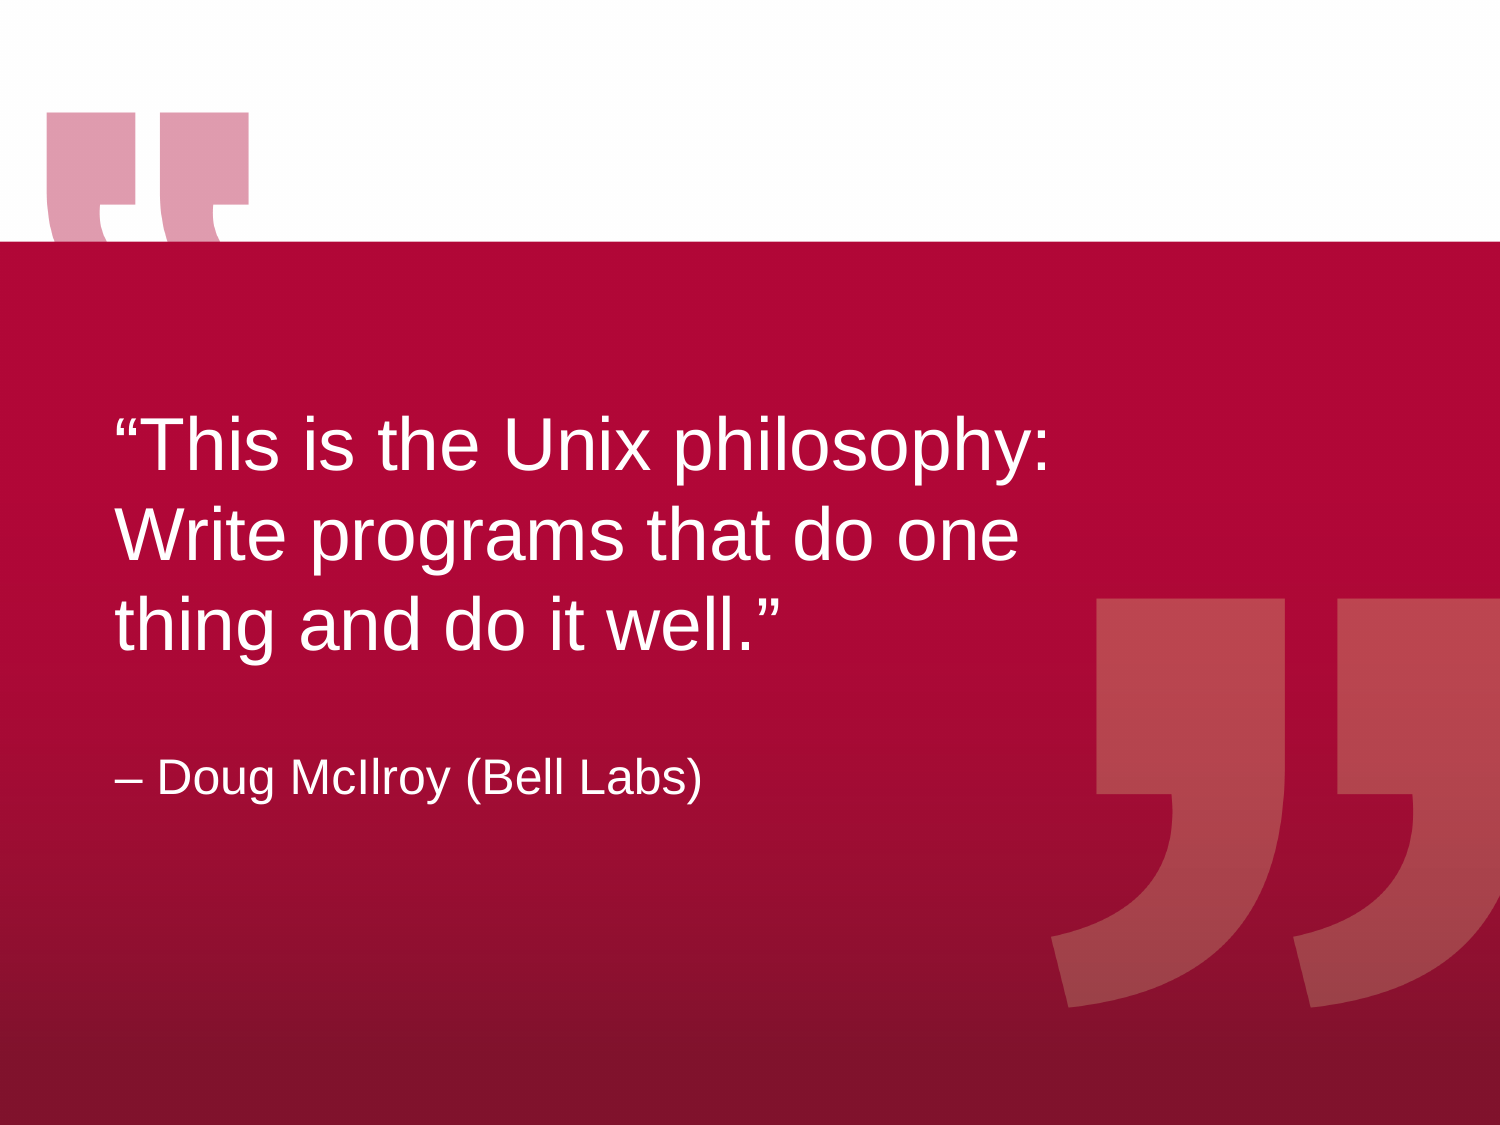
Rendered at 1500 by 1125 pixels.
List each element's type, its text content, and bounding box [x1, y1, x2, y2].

list “This is the Unix philosophy: Write programs that do one thing and do it well.” – Doug McIlroy (Bell Labs) [99, 387, 1138, 875]
picture [0, 0, 1500, 1125]
